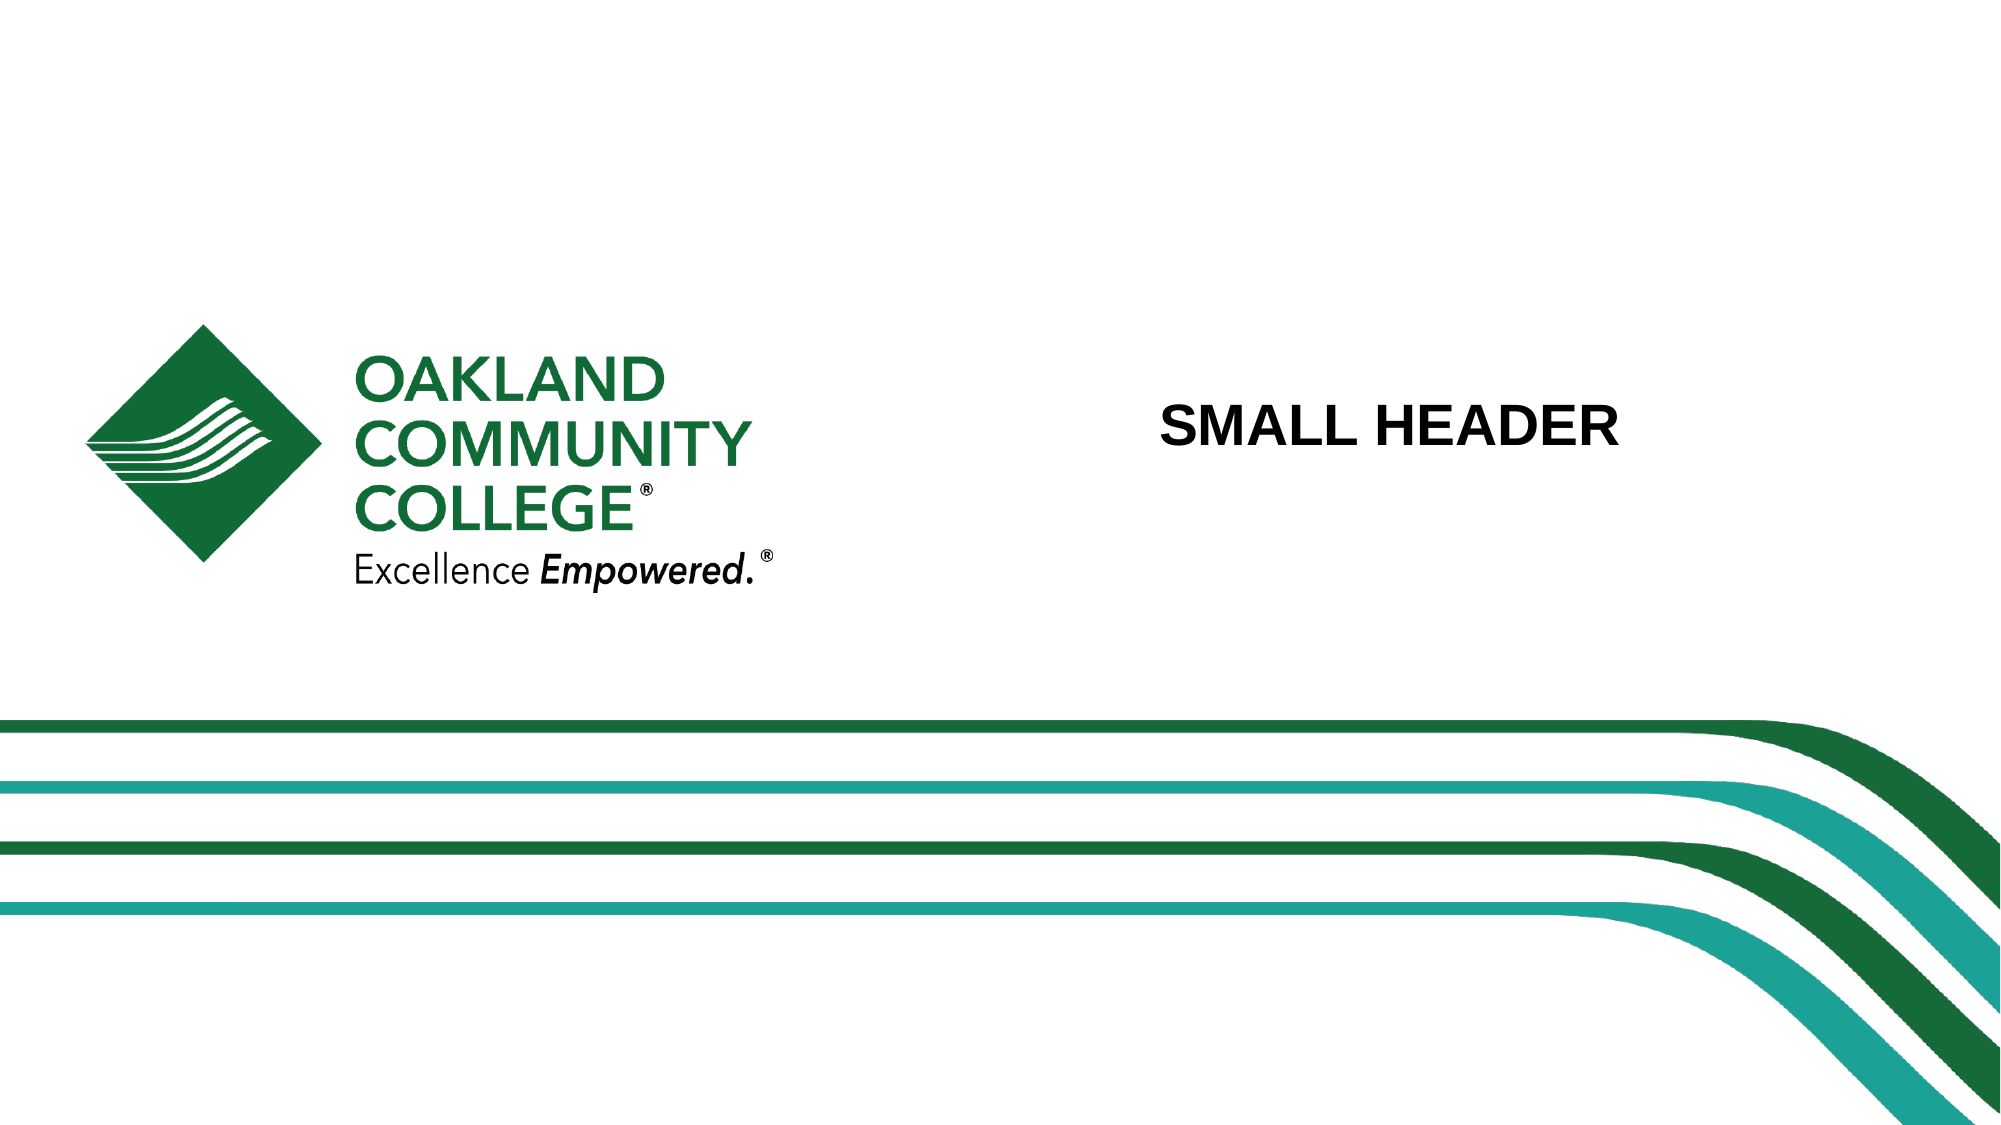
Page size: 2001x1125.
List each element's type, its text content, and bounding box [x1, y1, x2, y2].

picture [85, 324, 773, 593]
title SMALL HEADER [883, 387, 1896, 469]
picture [0, 721, 2001, 1125]
